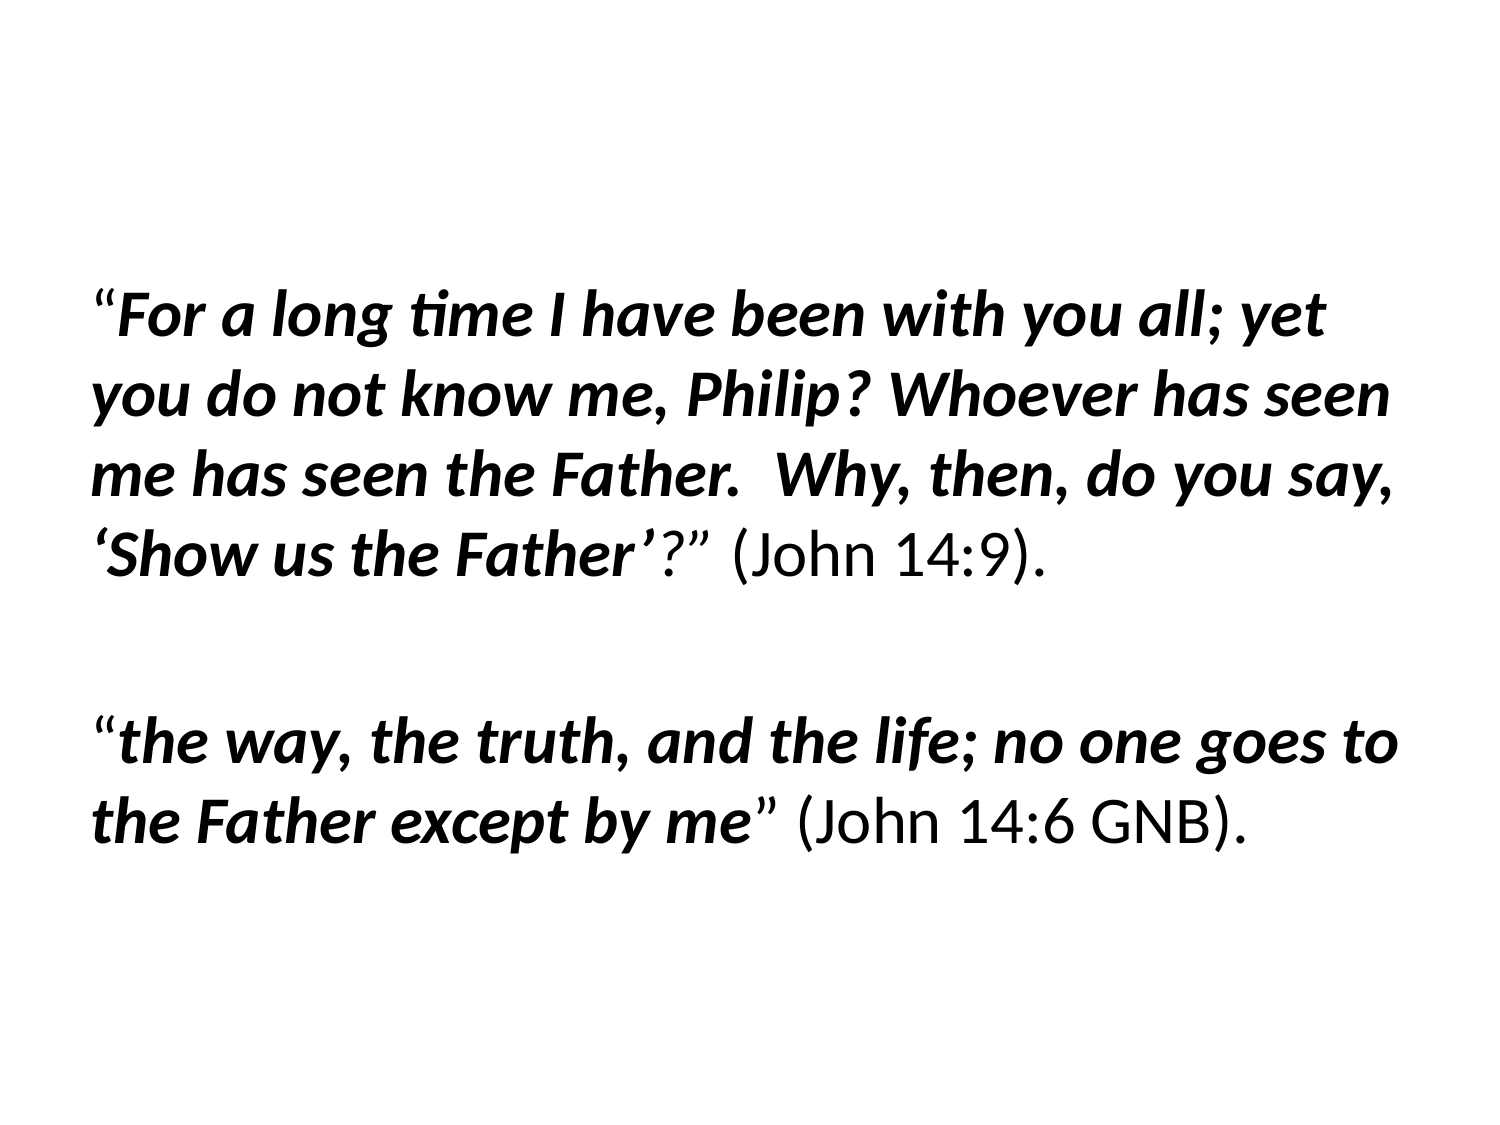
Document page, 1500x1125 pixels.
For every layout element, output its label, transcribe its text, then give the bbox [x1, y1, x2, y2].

list “For a long time I have been with you all; yet you do not know me, Philip? Whoever has seen me has seen the Father. Why, then, do you say, ‘Show us the Father’?” (John 14:9). “the way, the truth, and the life; no one goes to the Father except by me” (John 14:6 GNB). [75, 262, 1425, 1005]
